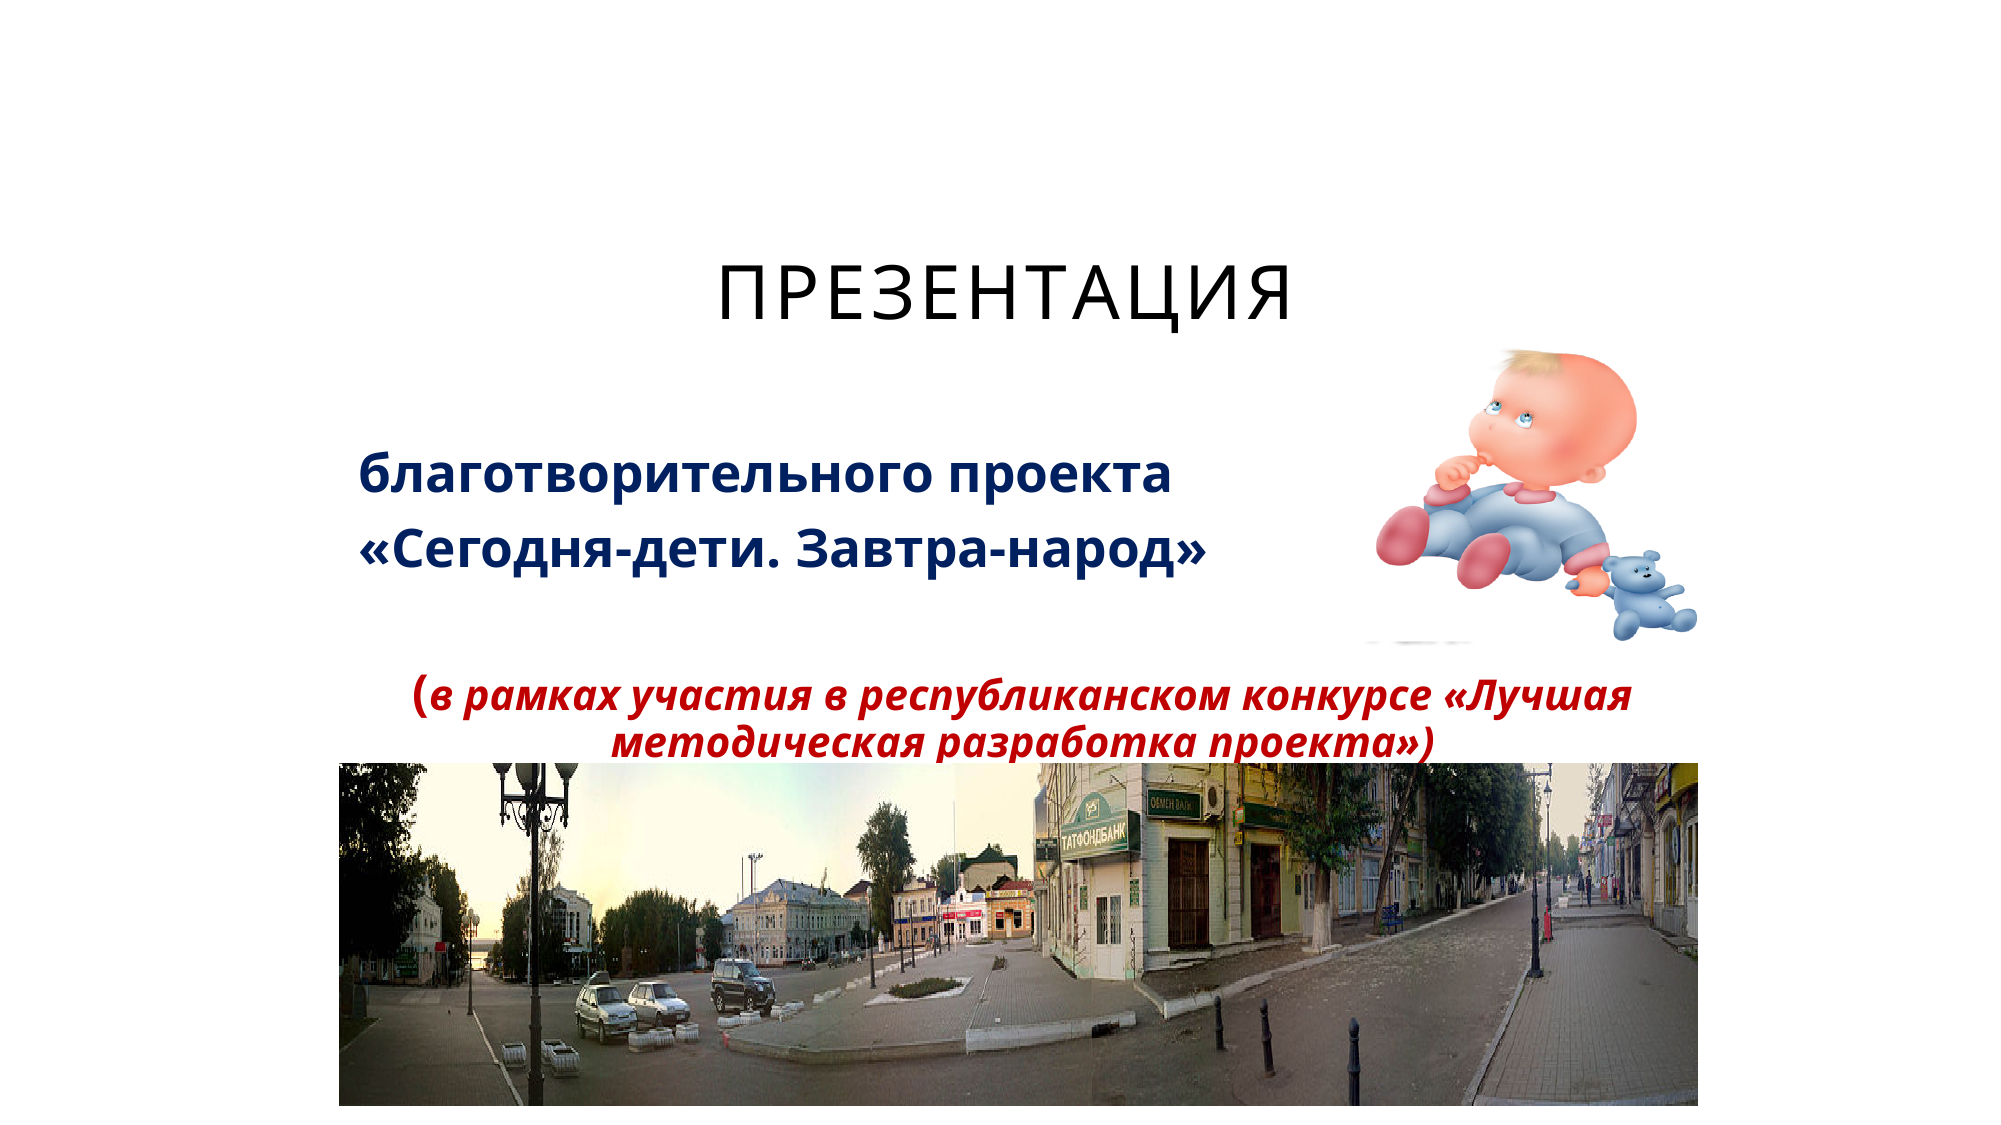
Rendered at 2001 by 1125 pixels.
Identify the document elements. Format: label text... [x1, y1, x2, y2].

subtitle благотворительного проекта «Сегодня-дети. Завтра-народ» (в рамках участия в республиканском конкурсе «Лучшая методическая разработка проекта») [343, 361, 1702, 776]
picture [339, 763, 1698, 1106]
title П Р Е З Е Н Т А Ц И Я [373, 101, 1649, 343]
picture [1342, 338, 1721, 646]
